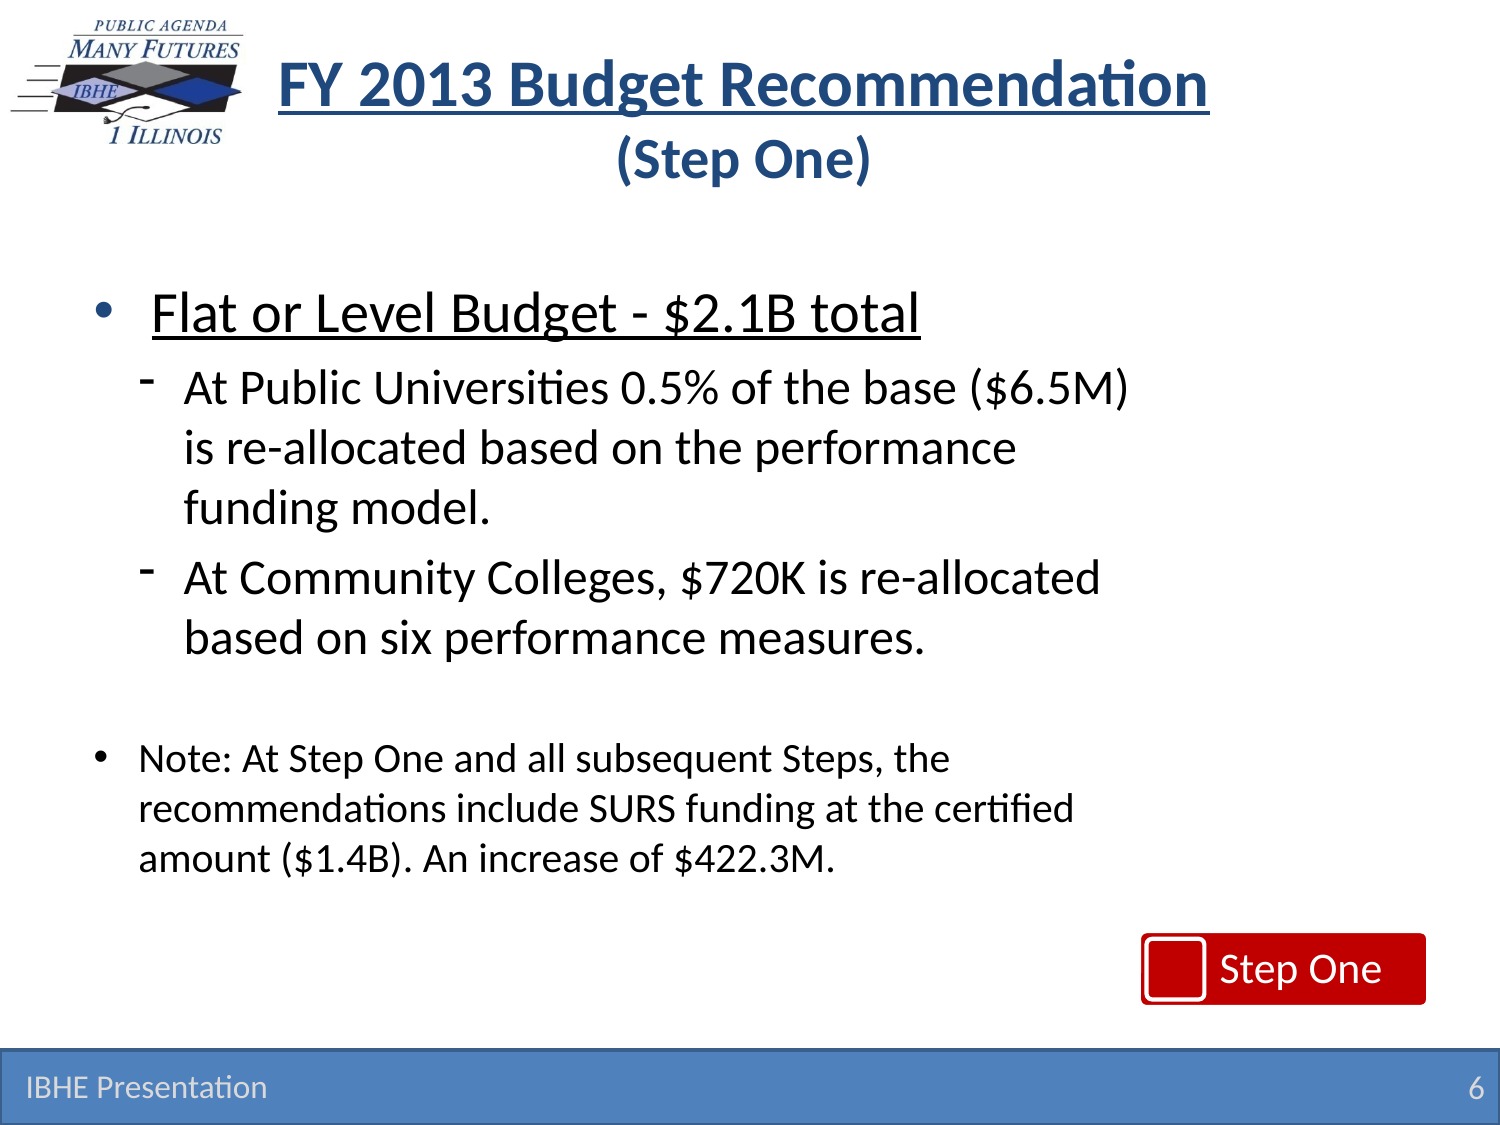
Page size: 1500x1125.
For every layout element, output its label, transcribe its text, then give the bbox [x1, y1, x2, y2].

text_box Flat or Level Budget - $2.1B total At Public Universities 0.5% of the base ($6.5M) is re-allocated based on the performance funding model. At Community Colleges, $720K is re-allocated based on six performance measures. Note: At Step One and all subsequent Steps, the recommendations include SURS funding at the certified amount ($1.4B). An increase of $422.3M. [78, 266, 1161, 1004]
picture [7, 20, 246, 144]
footer IBHE Presentation [10, 1055, 486, 1116]
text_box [1138, 930, 1429, 1008]
title FY 2013 Budget Recommendation (Step One) [68, 21, 1420, 210]
slide_number 6 [1425, 1056, 1500, 1117]
